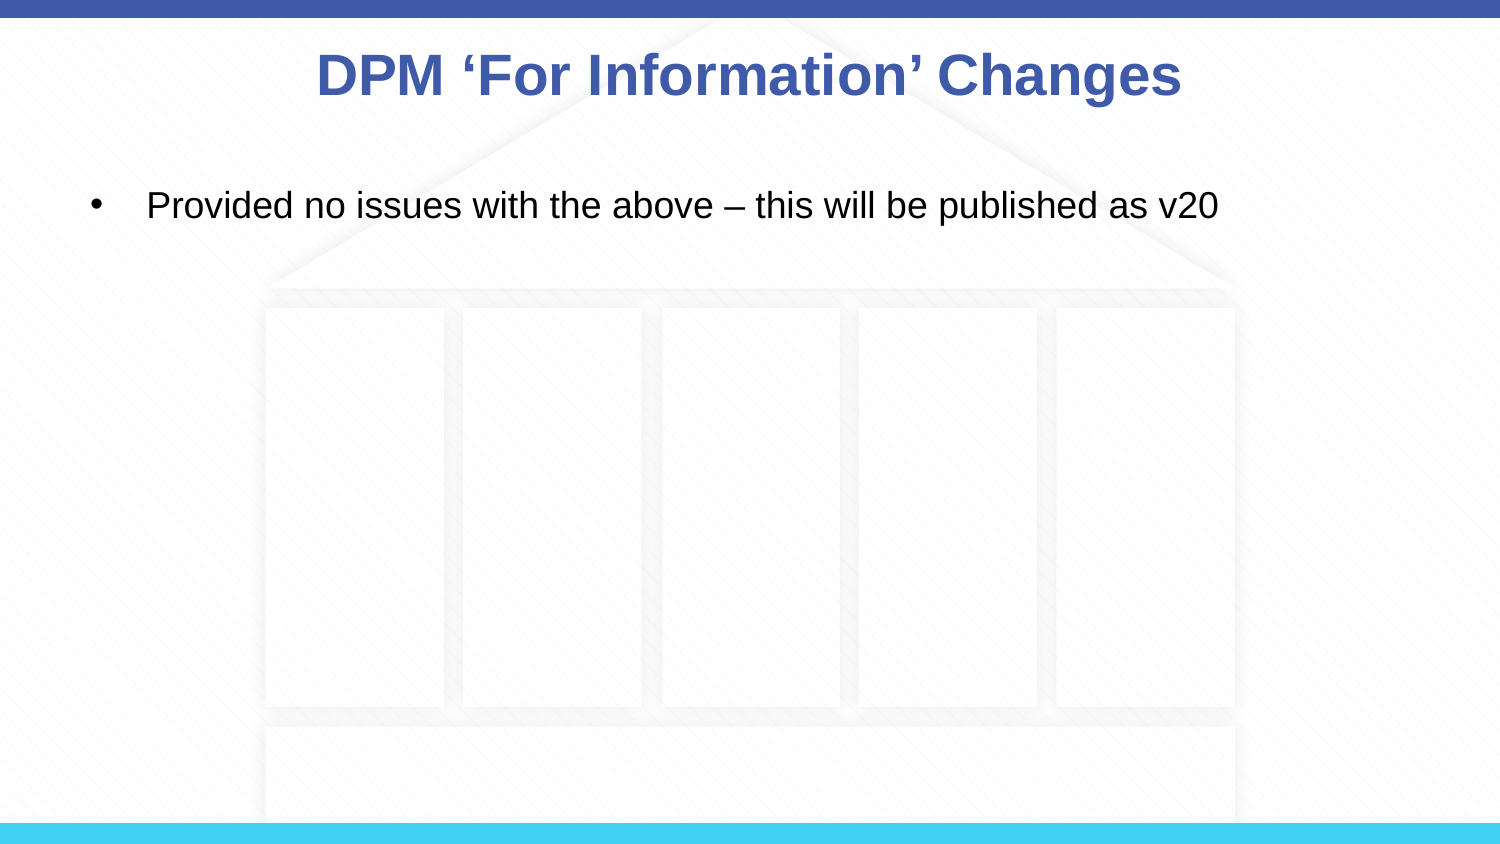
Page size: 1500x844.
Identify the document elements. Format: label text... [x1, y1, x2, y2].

title DPM ‘For Information’ Changes [75, 20, 1425, 125]
picture [0, 0, 1500, 844]
list Provided no issues with the above – this will be published as v20 [75, 173, 1425, 777]
